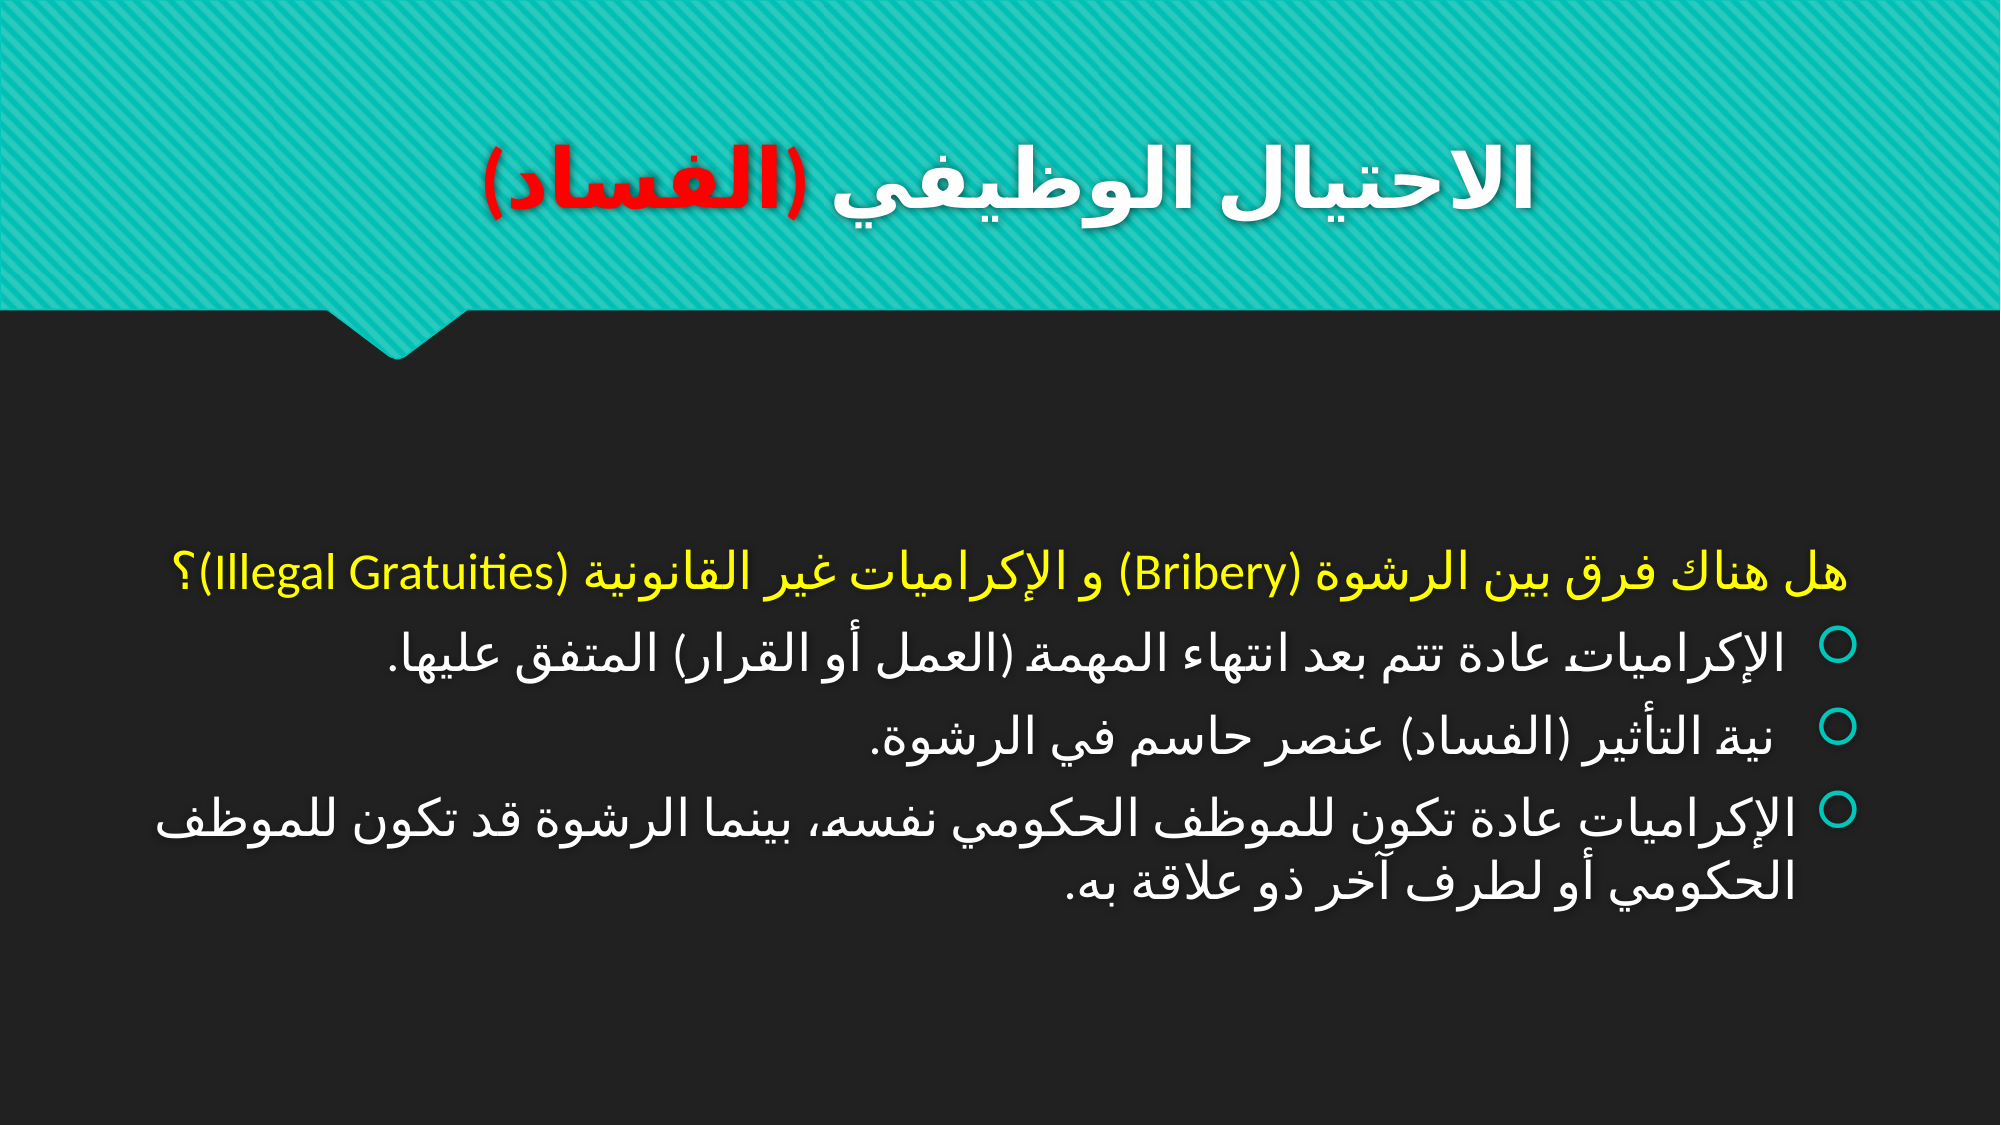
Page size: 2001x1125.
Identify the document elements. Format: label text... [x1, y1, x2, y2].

title الاحتيال الوظيفي (الفساد) [132, 73, 1868, 233]
list هل هناك فرق بين الرشوة (Bribery) و الإكراميات غير القانونية (Illegal Gratuities)؟ الإكراميات عادة تتم بعد انتهاء المهمة (العمل أو القرار) المتفق عليها. نية التأثير (الفساد) عنصر حاسم في الرشوة. الإكراميات عادة تكون للموظف الحكومي نفسه، بينما الرشوة قد تكون للموظف الحكومي أو لطرف آخر ذو علاقة به. [134, 364, 1866, 962]
